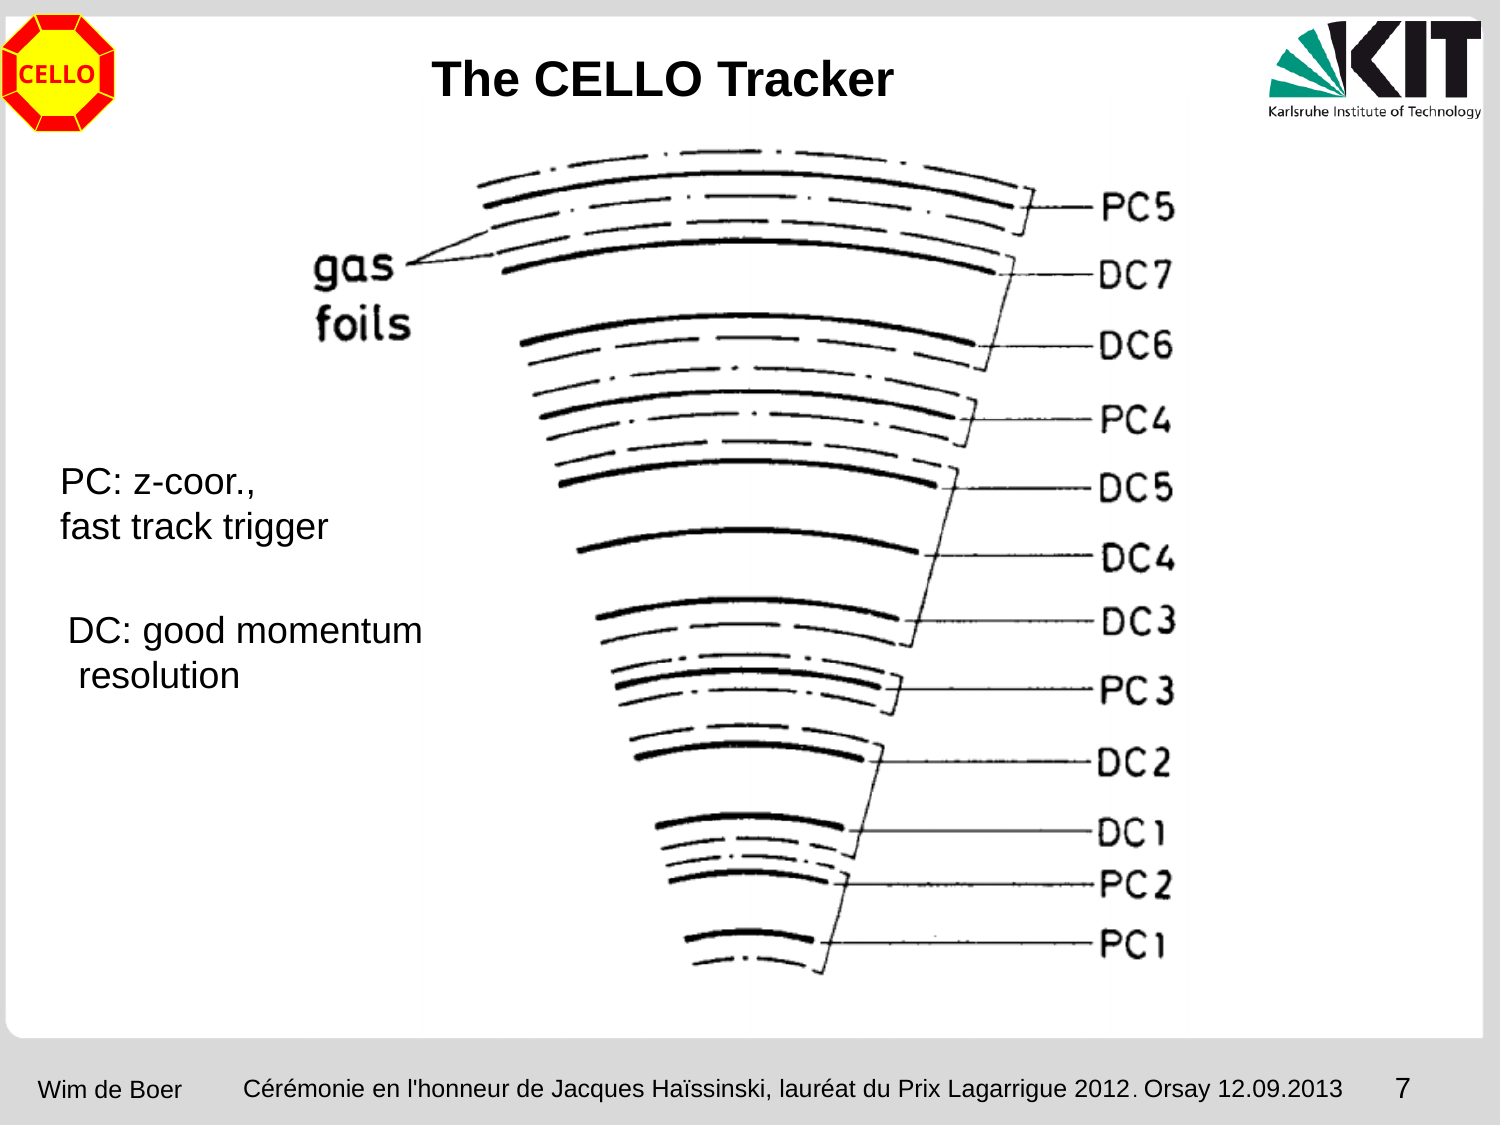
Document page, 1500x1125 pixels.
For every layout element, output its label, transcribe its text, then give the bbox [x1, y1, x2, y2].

picture [0, 0, 1500, 1125]
text_box The CELLO Tracker [416, 38, 910, 100]
text_box PC: z-coor., fast track trigger [45, 449, 272, 555]
text_box DC: good momentum resolution [53, 599, 272, 704]
